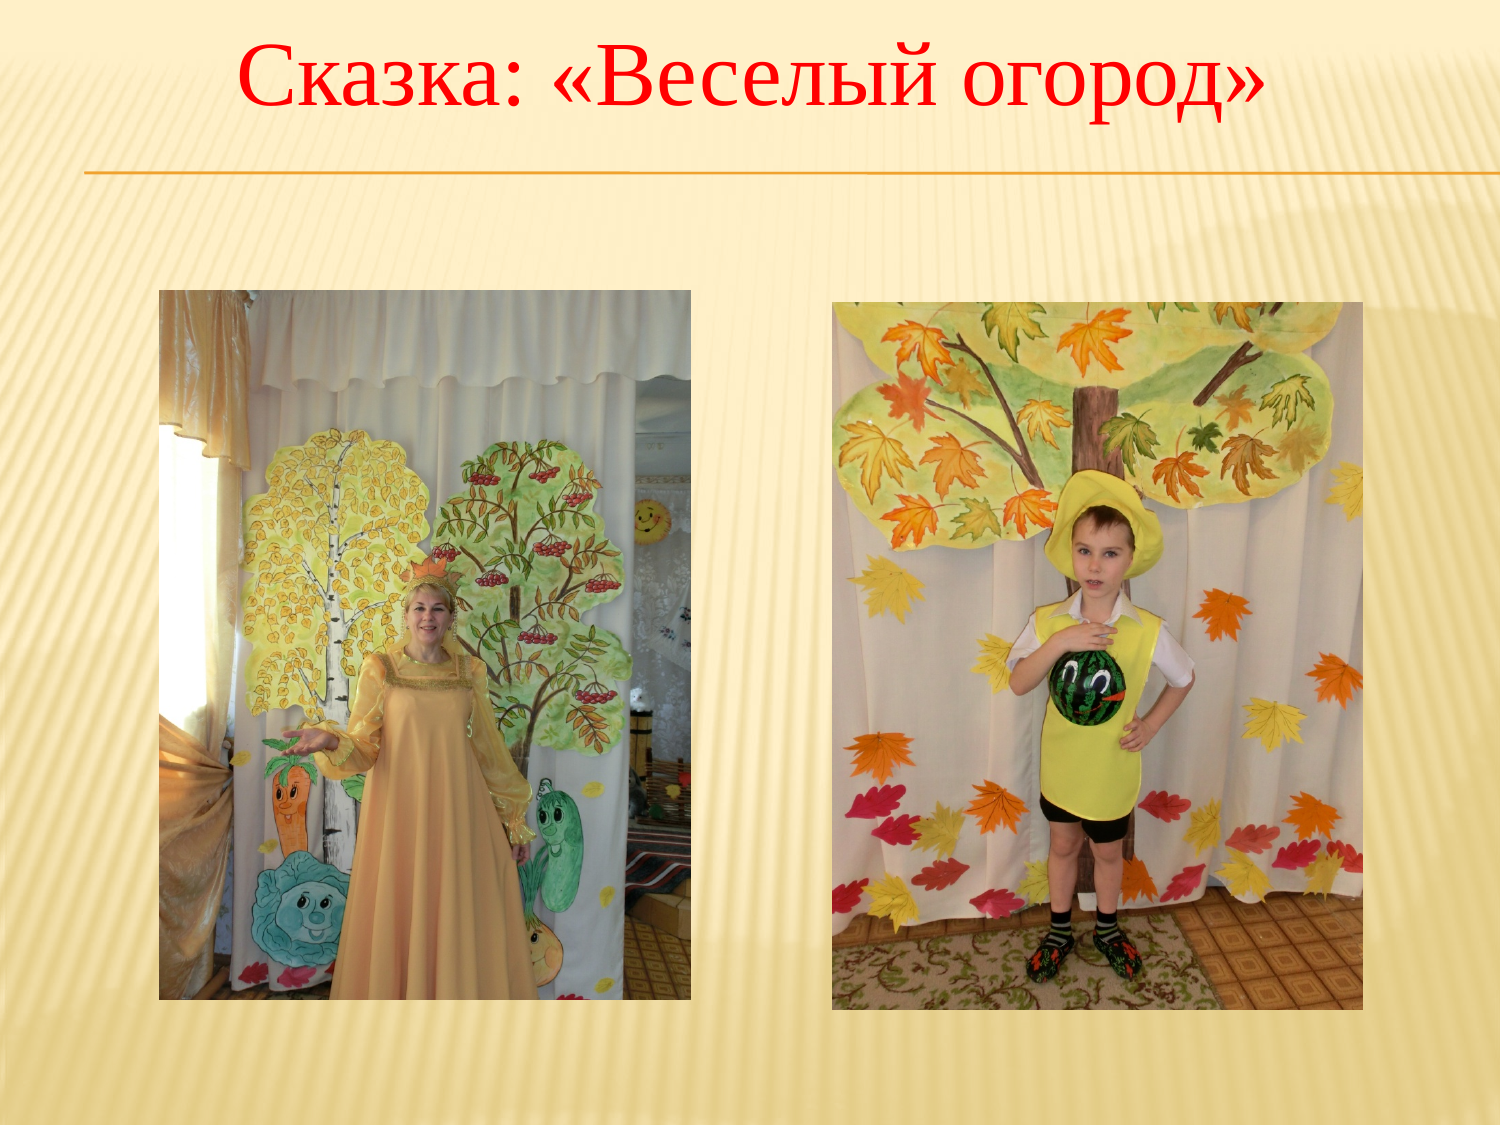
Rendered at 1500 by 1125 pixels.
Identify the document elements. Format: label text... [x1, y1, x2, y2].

picture [159, 290, 692, 1000]
title Сказка: «Веселый огород» [41, 0, 1467, 138]
picture [832, 302, 1364, 1010]
